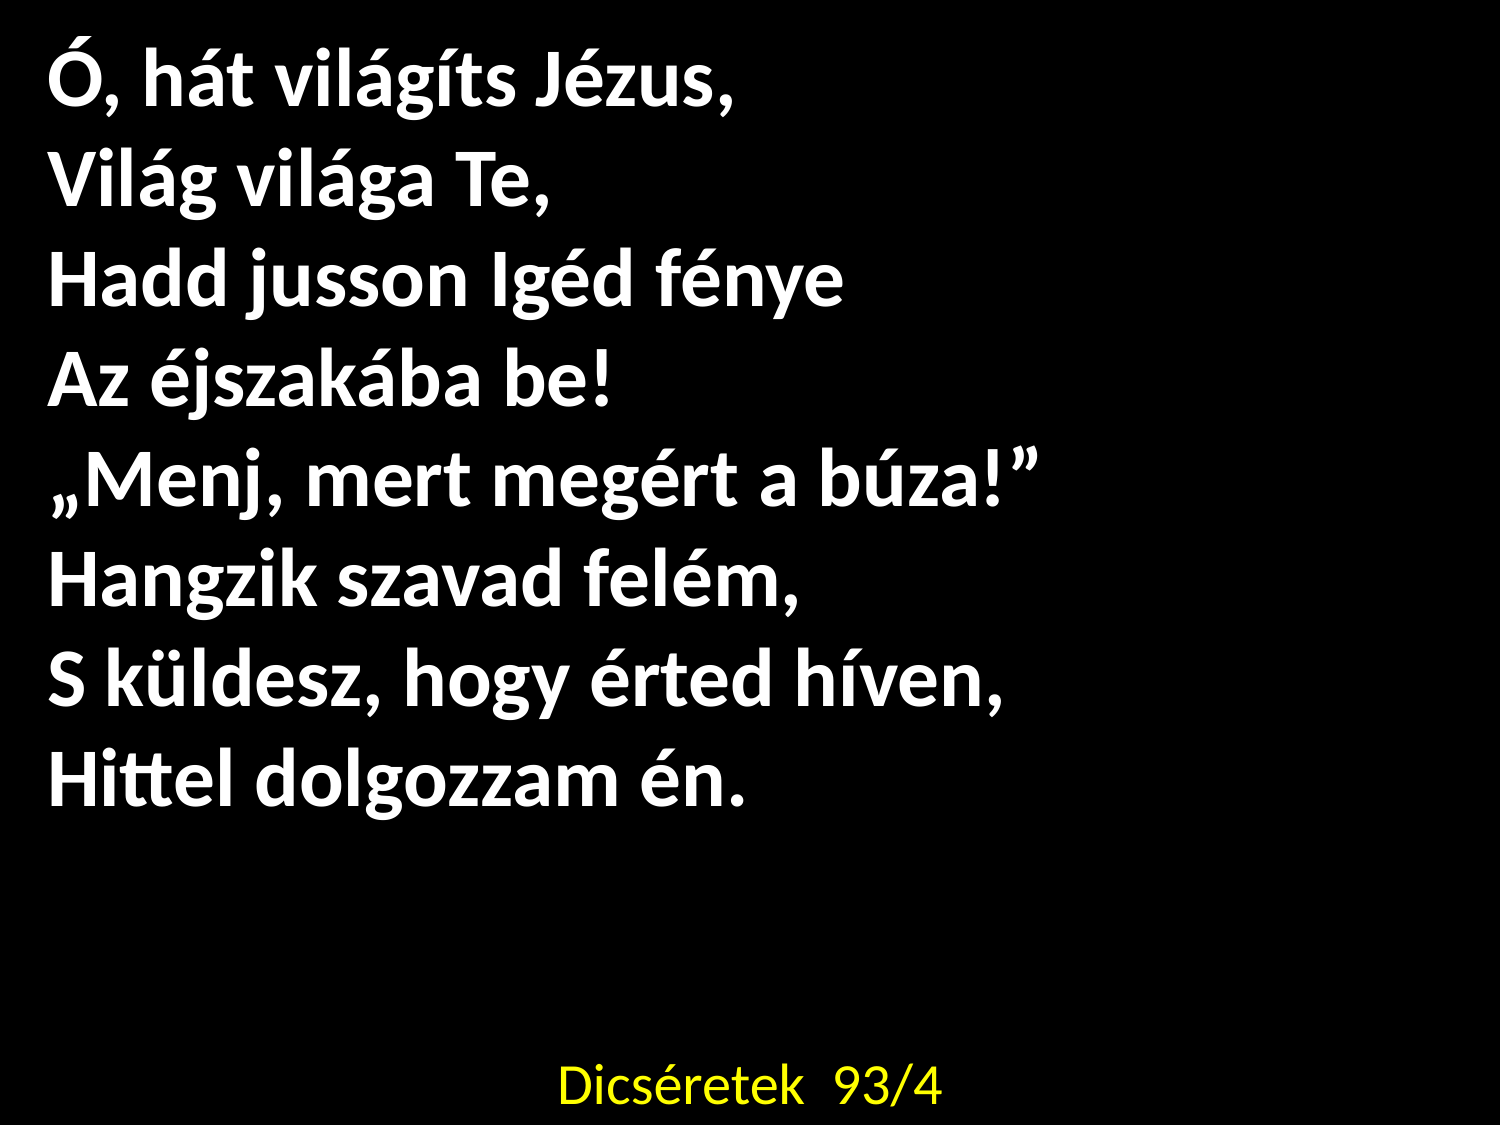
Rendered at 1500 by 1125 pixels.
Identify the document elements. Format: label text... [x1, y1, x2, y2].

text_box Dicséretek 93/4 [0, 1039, 1500, 1124]
text_box Ó, hát világíts Jézus, Világ világa Te, Hadd jusson Igéd fénye Az éjszakába be! „Menj, mert megért a búza!” Hangzik szavad felém, S küldesz, hogy érted híven, Hittel dolgozzam én. [17, 17, 1477, 1039]
